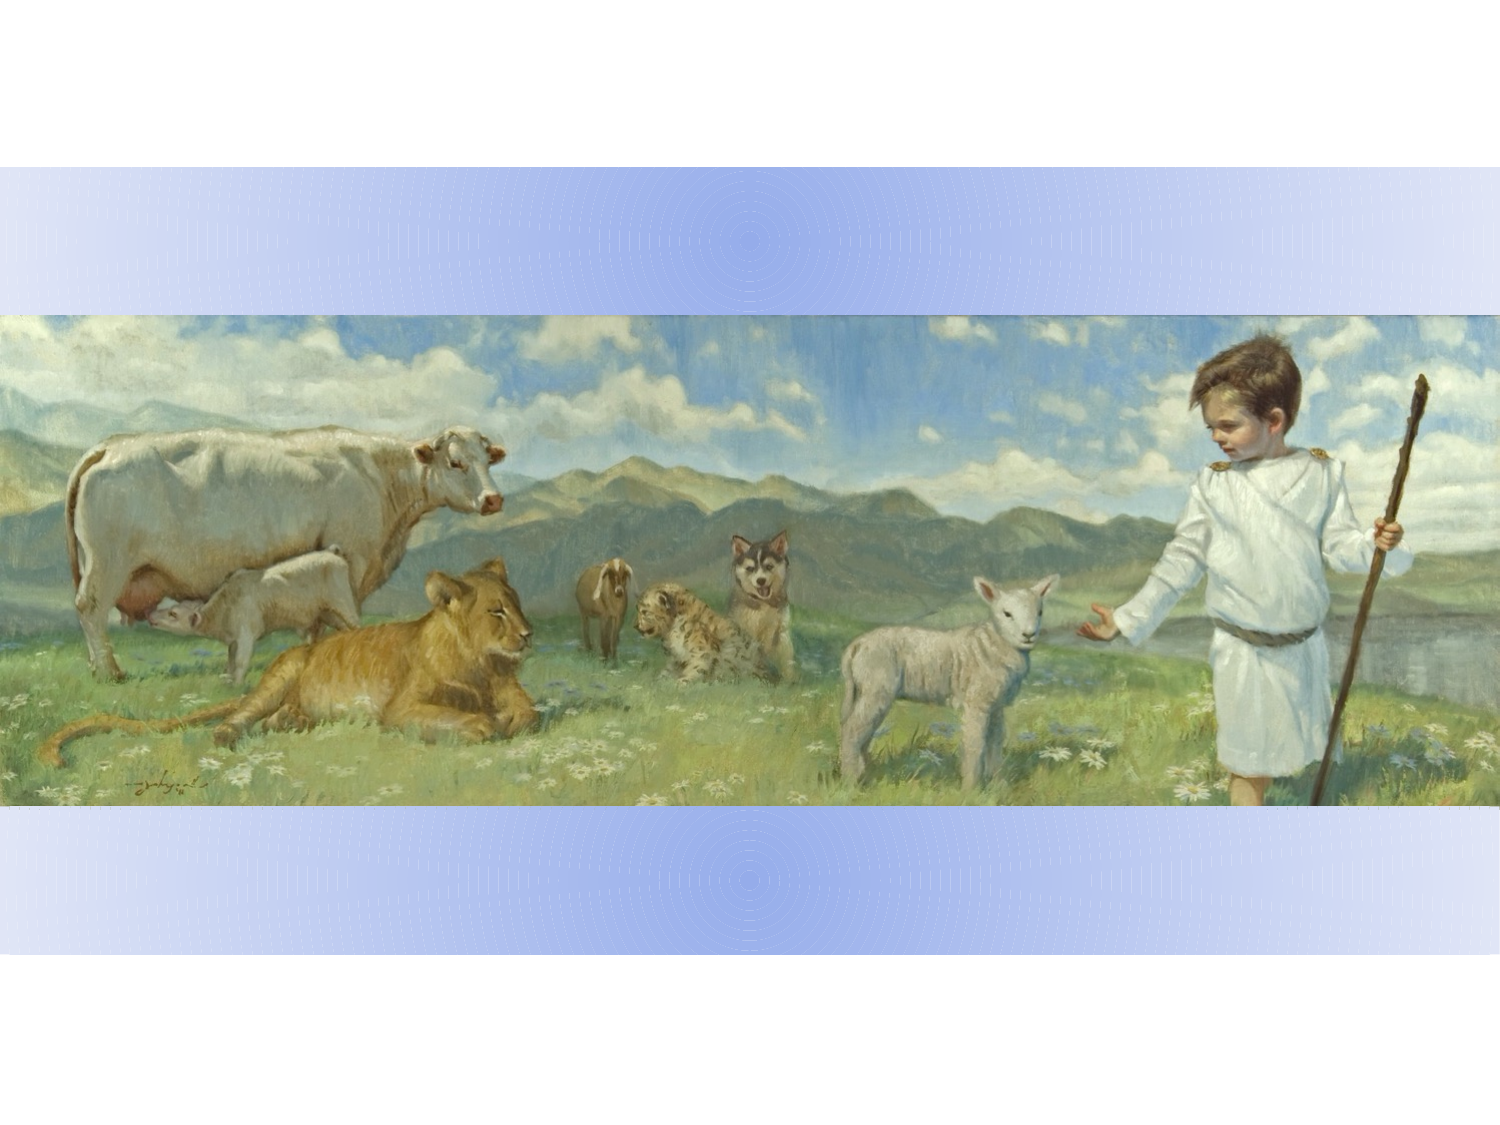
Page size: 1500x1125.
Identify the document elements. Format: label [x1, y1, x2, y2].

picture [0, 315, 1500, 810]
text_box [0, 166, 1500, 315]
text_box [0, 810, 1500, 955]
